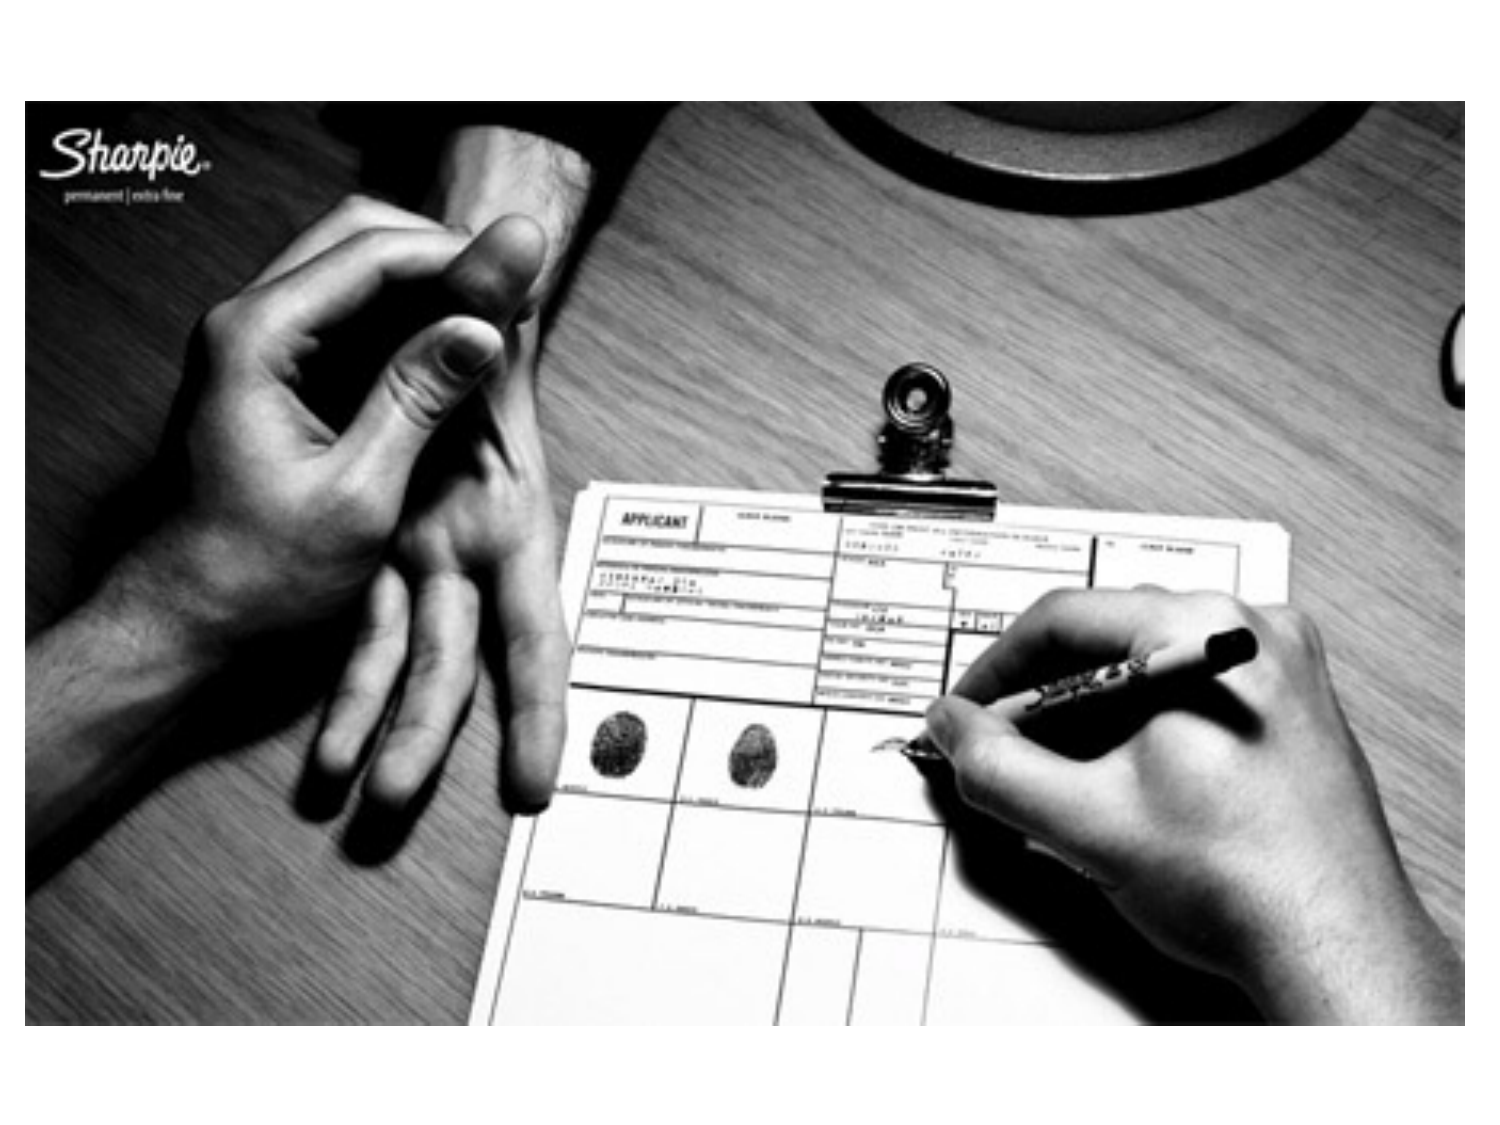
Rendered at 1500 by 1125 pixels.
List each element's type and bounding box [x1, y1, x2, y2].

picture [25, 101, 1465, 1027]
